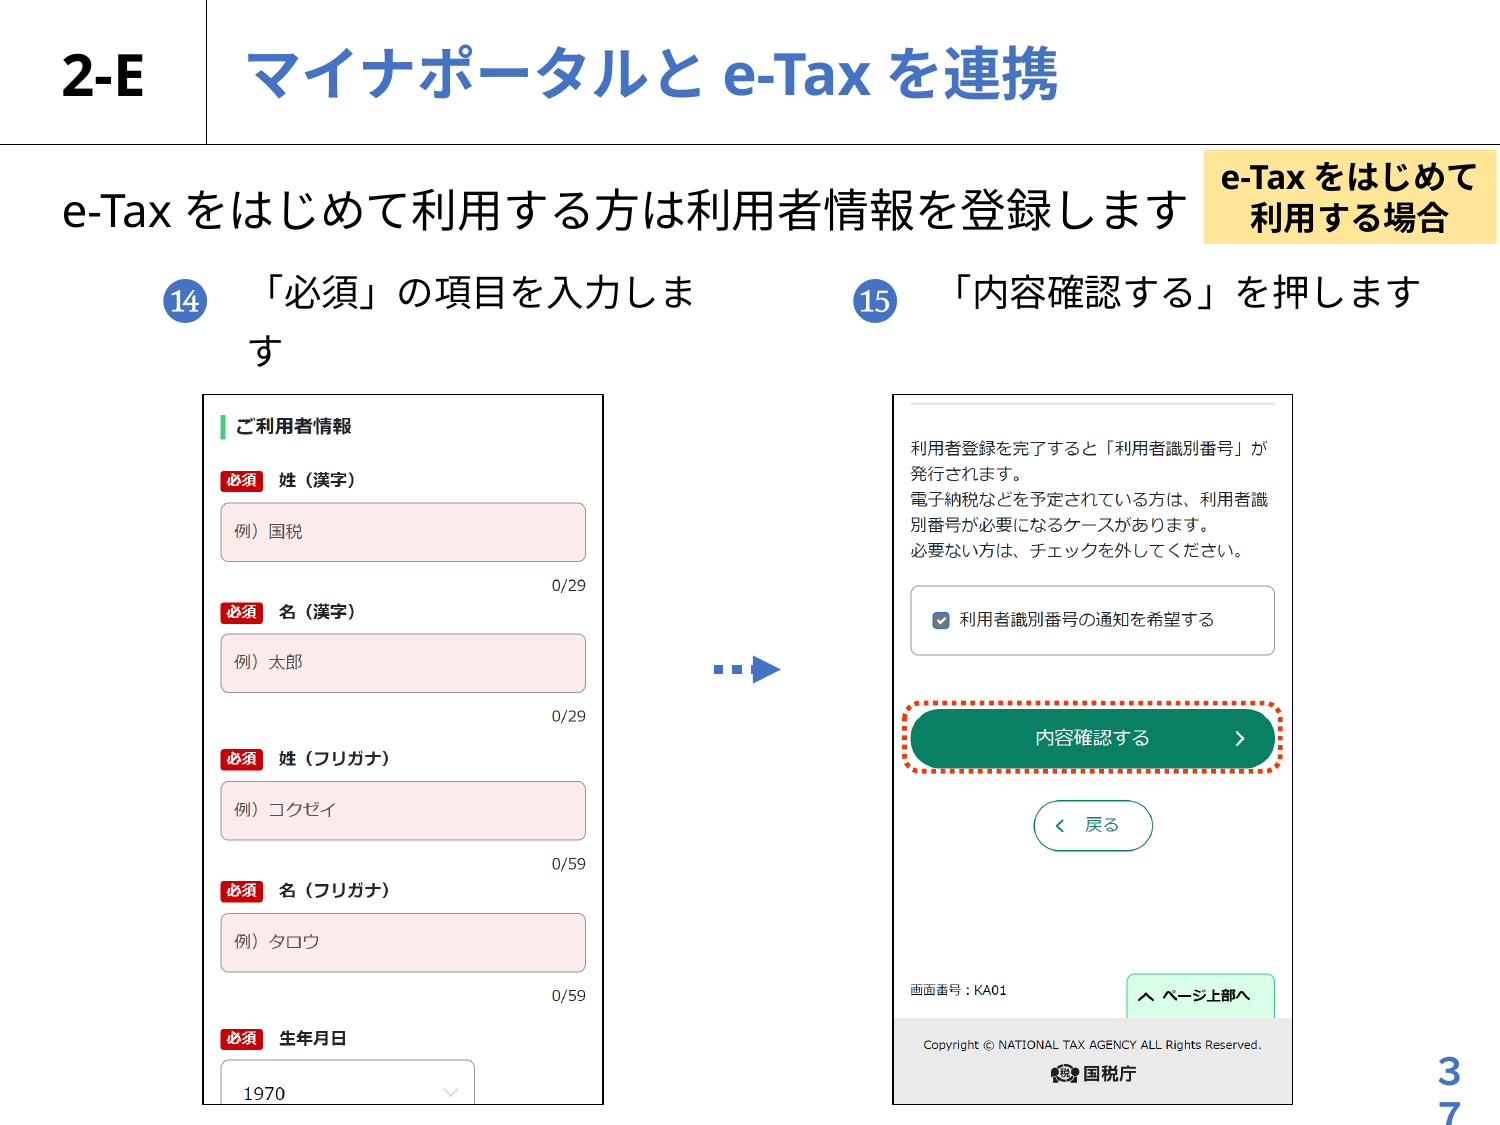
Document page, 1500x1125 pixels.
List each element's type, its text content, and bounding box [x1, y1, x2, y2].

text_box 「内容確認する」を押します [919, 248, 1444, 322]
text_box e-Taxをはじめて利用する場合 [1203, 149, 1497, 244]
text_box ３７ [1399, 1063, 1500, 1123]
picture [893, 394, 1292, 1104]
text_box 「必須」の項目を入力します [231, 274, 731, 381]
text_box ⓮ [145, 274, 223, 343]
text_box e-Taxをはじめて利用する方は利用者情報を登録します [46, 180, 1422, 274]
text_box ⓯ [835, 274, 924, 343]
title マイナポータルとe-Taxを連携 [228, 36, 1472, 116]
text_box 2-E [0, 0, 207, 147]
picture [203, 394, 603, 1104]
